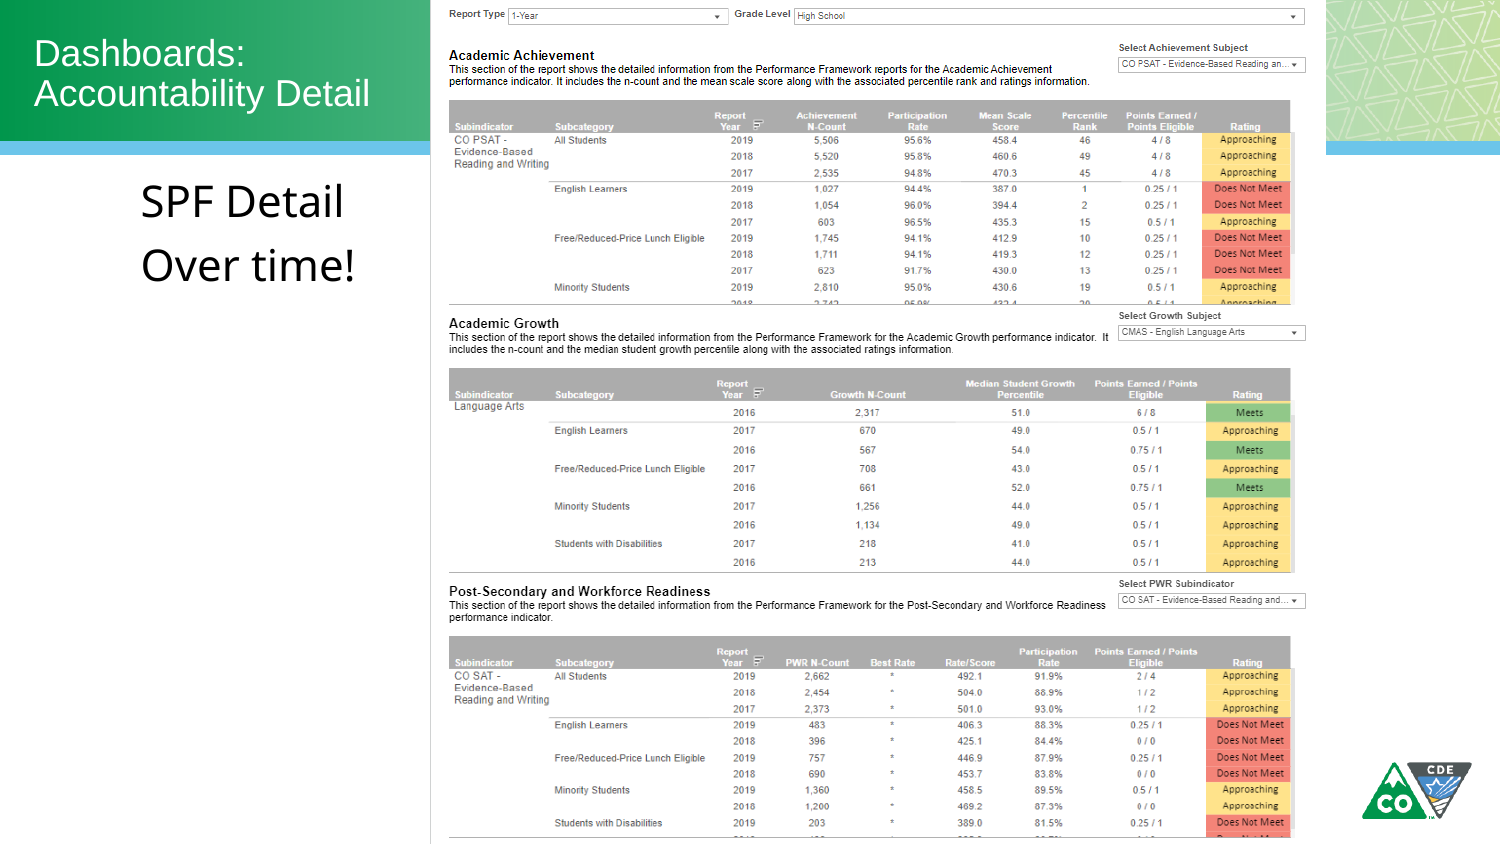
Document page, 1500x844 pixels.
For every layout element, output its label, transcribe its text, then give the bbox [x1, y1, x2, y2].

picture [0, 0, 1500, 844]
picture [1352, 755, 1479, 824]
list SPF Detail Over time! [103, 180, 394, 504]
title Dashboards: Accountability Detail [33, 33, 425, 122]
